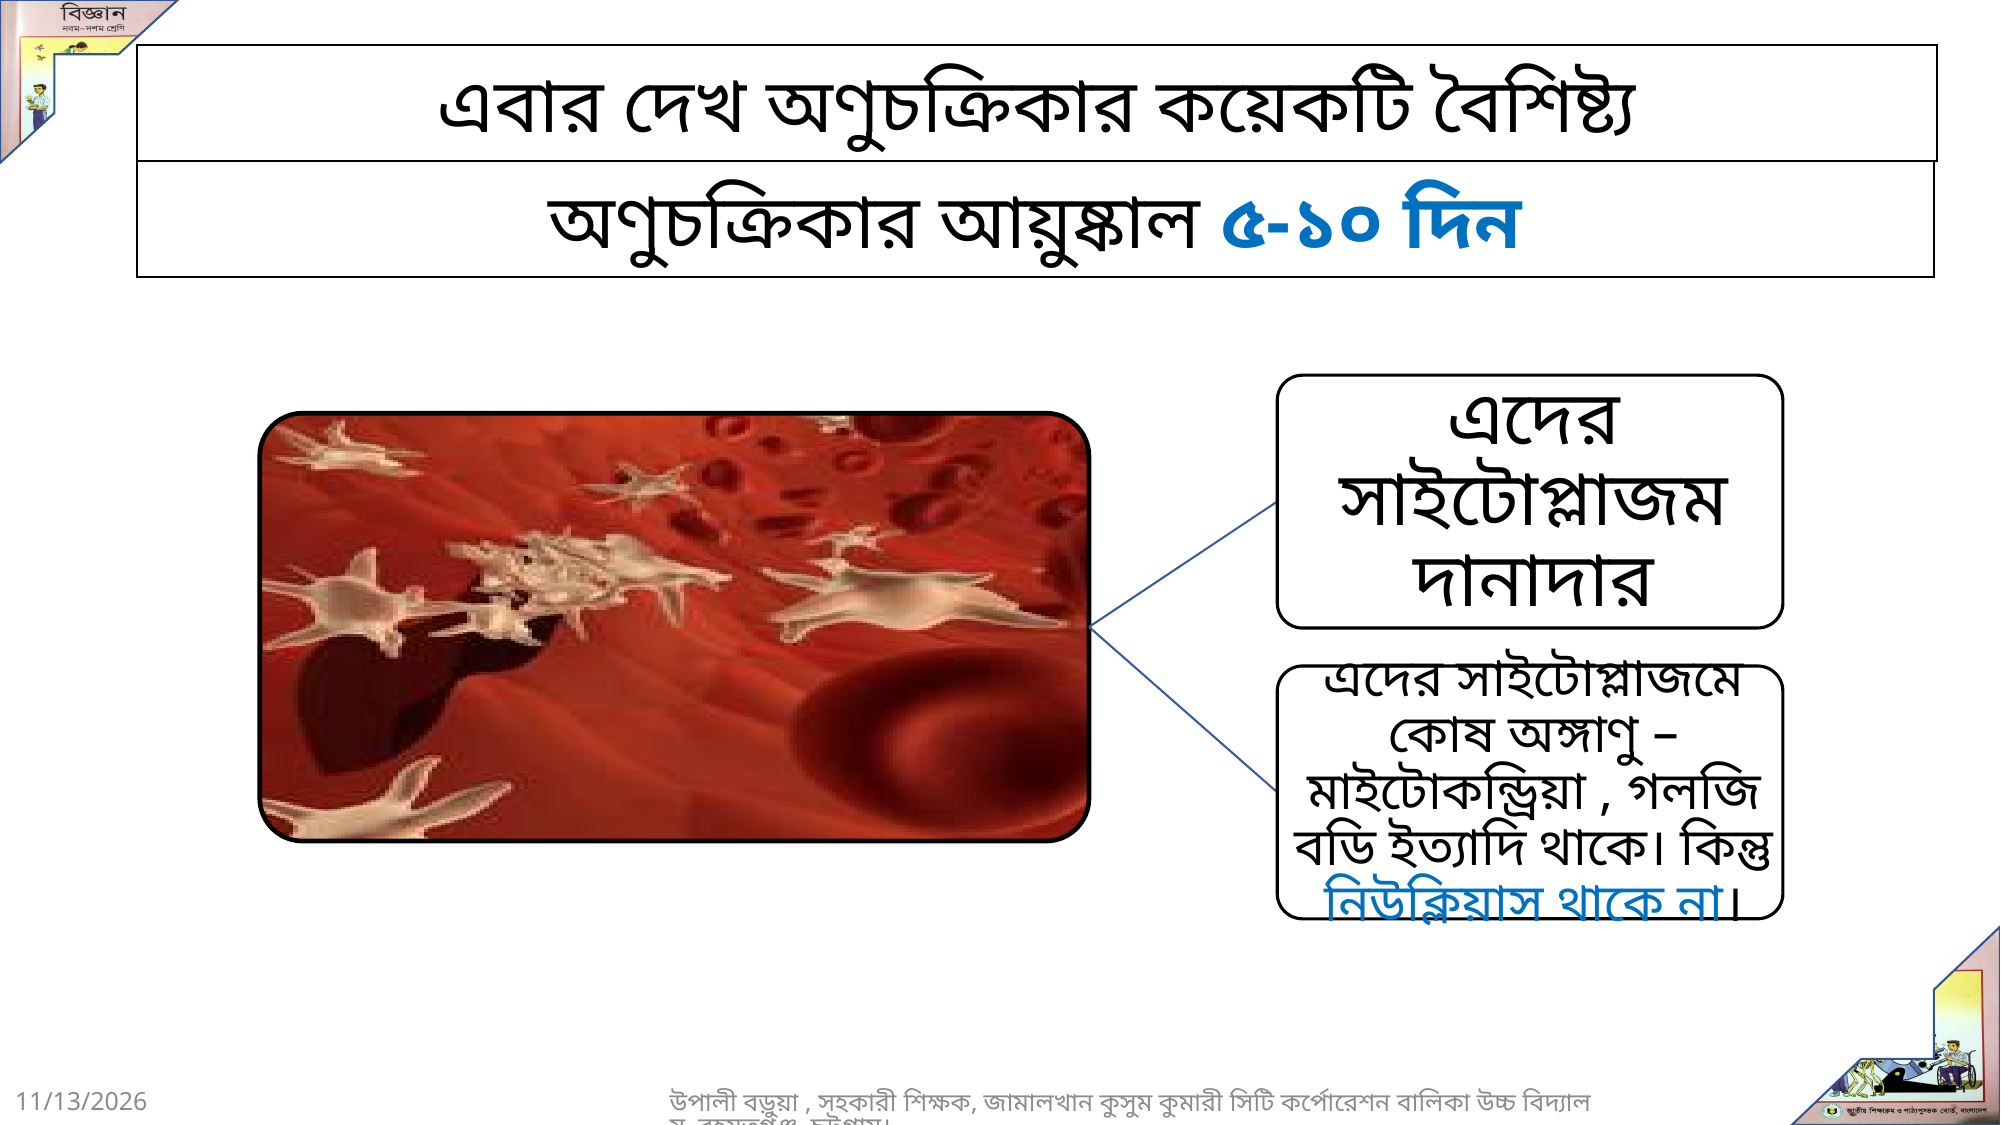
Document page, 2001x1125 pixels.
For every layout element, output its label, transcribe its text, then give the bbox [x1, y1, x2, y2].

text_box অণুচক্রিকার আয়ুষ্কাল ৫-১০ দিন [136, 160, 1935, 278]
footer উপালী বড়ুয়া , সহকারী শিক্ষক, জামালখান কুসুম কুমারী সিটি কর্পোরেশন বালিকা উচ্চ বিদ্যালয় ,রহমতগঞ্জ, চট্টগ্রাম। [654, 1072, 1622, 1125]
text_box এবার দেখ অণুচক্রিকার কয়েকটি বৈশিষ্ট্য [136, 44, 1938, 162]
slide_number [0, 1072, 450, 1125]
text_box [0, 0, 180, 165]
text_box [1790, 925, 2000, 1125]
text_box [91, 375, 1937, 919]
